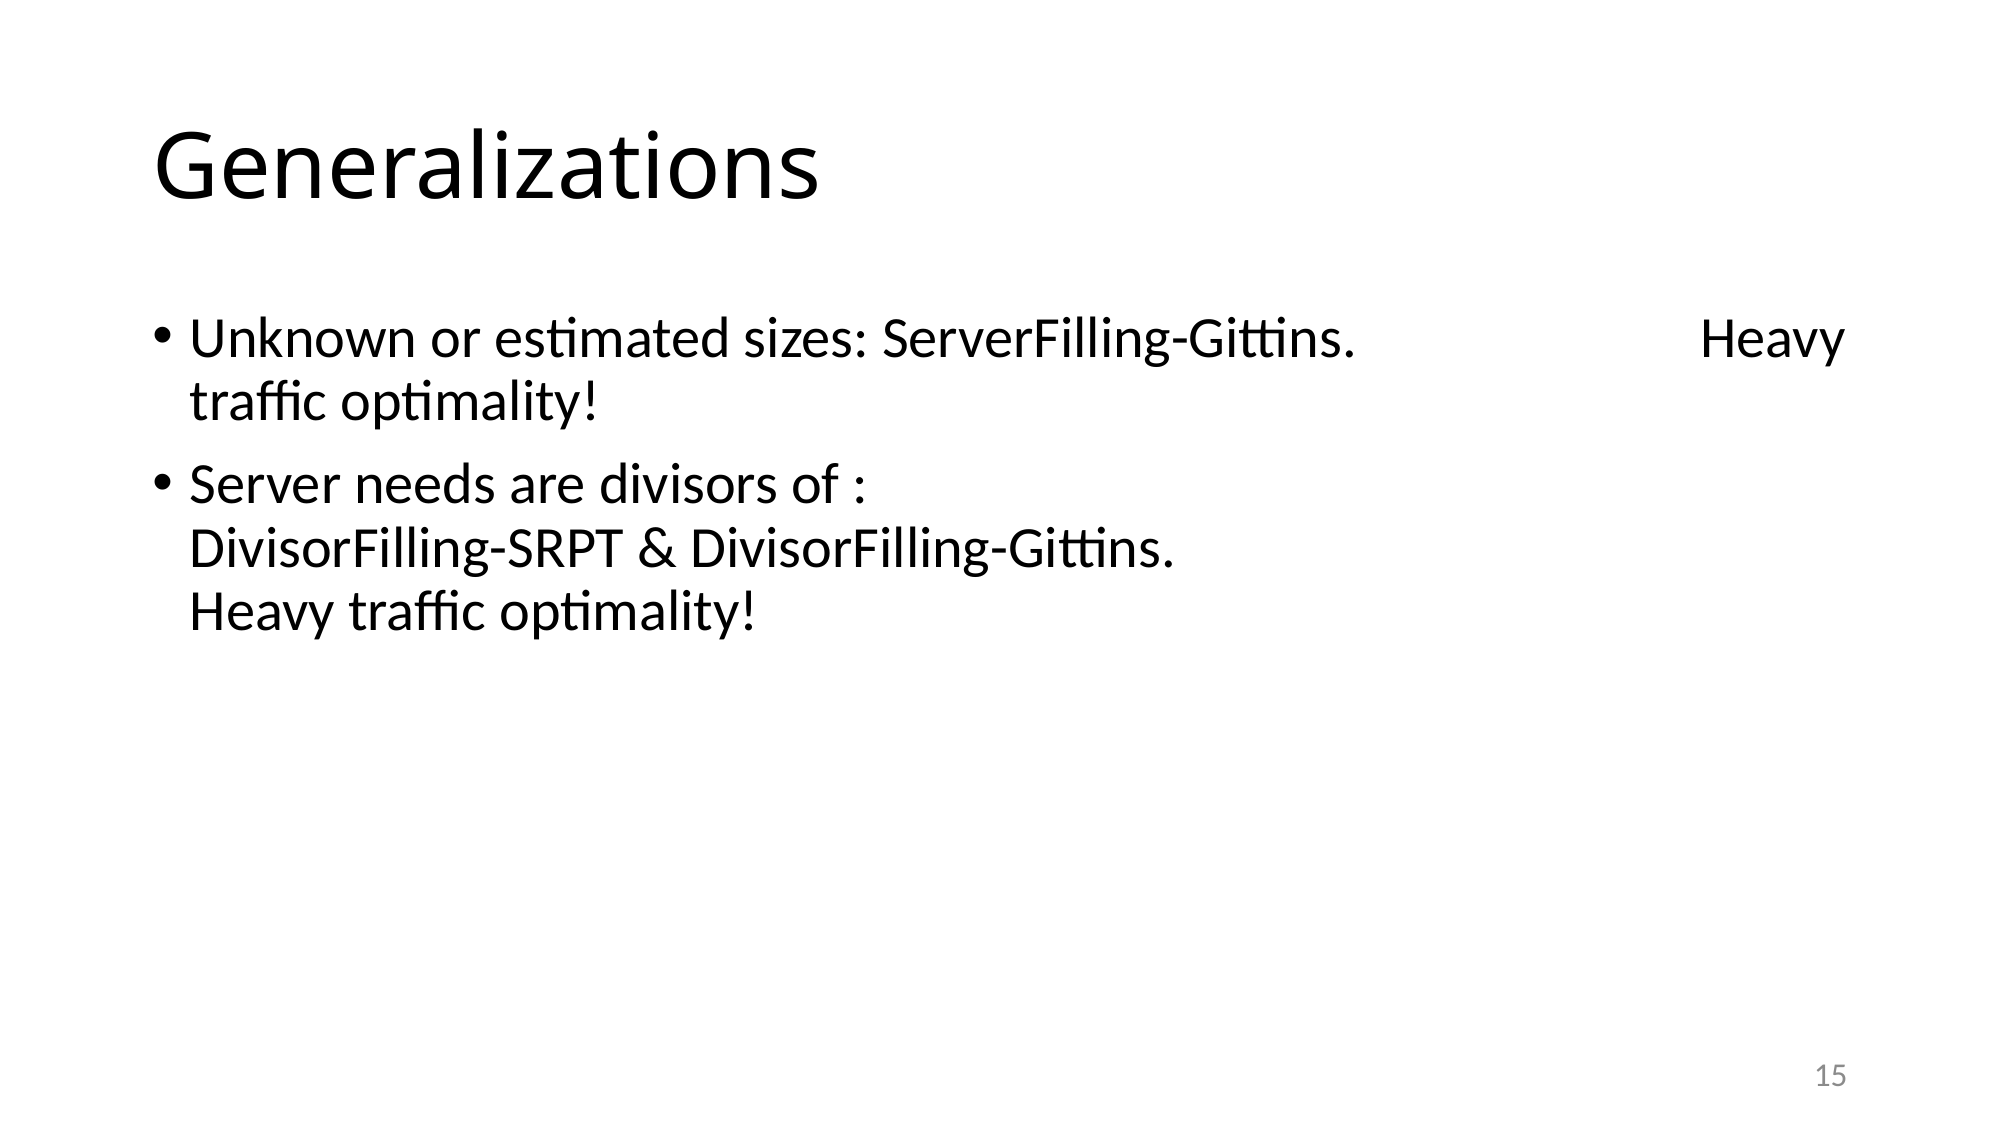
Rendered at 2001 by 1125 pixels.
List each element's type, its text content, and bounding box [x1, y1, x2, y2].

title Generalizations [137, 59, 1863, 278]
slide_number 15 [1412, 1042, 1863, 1103]
